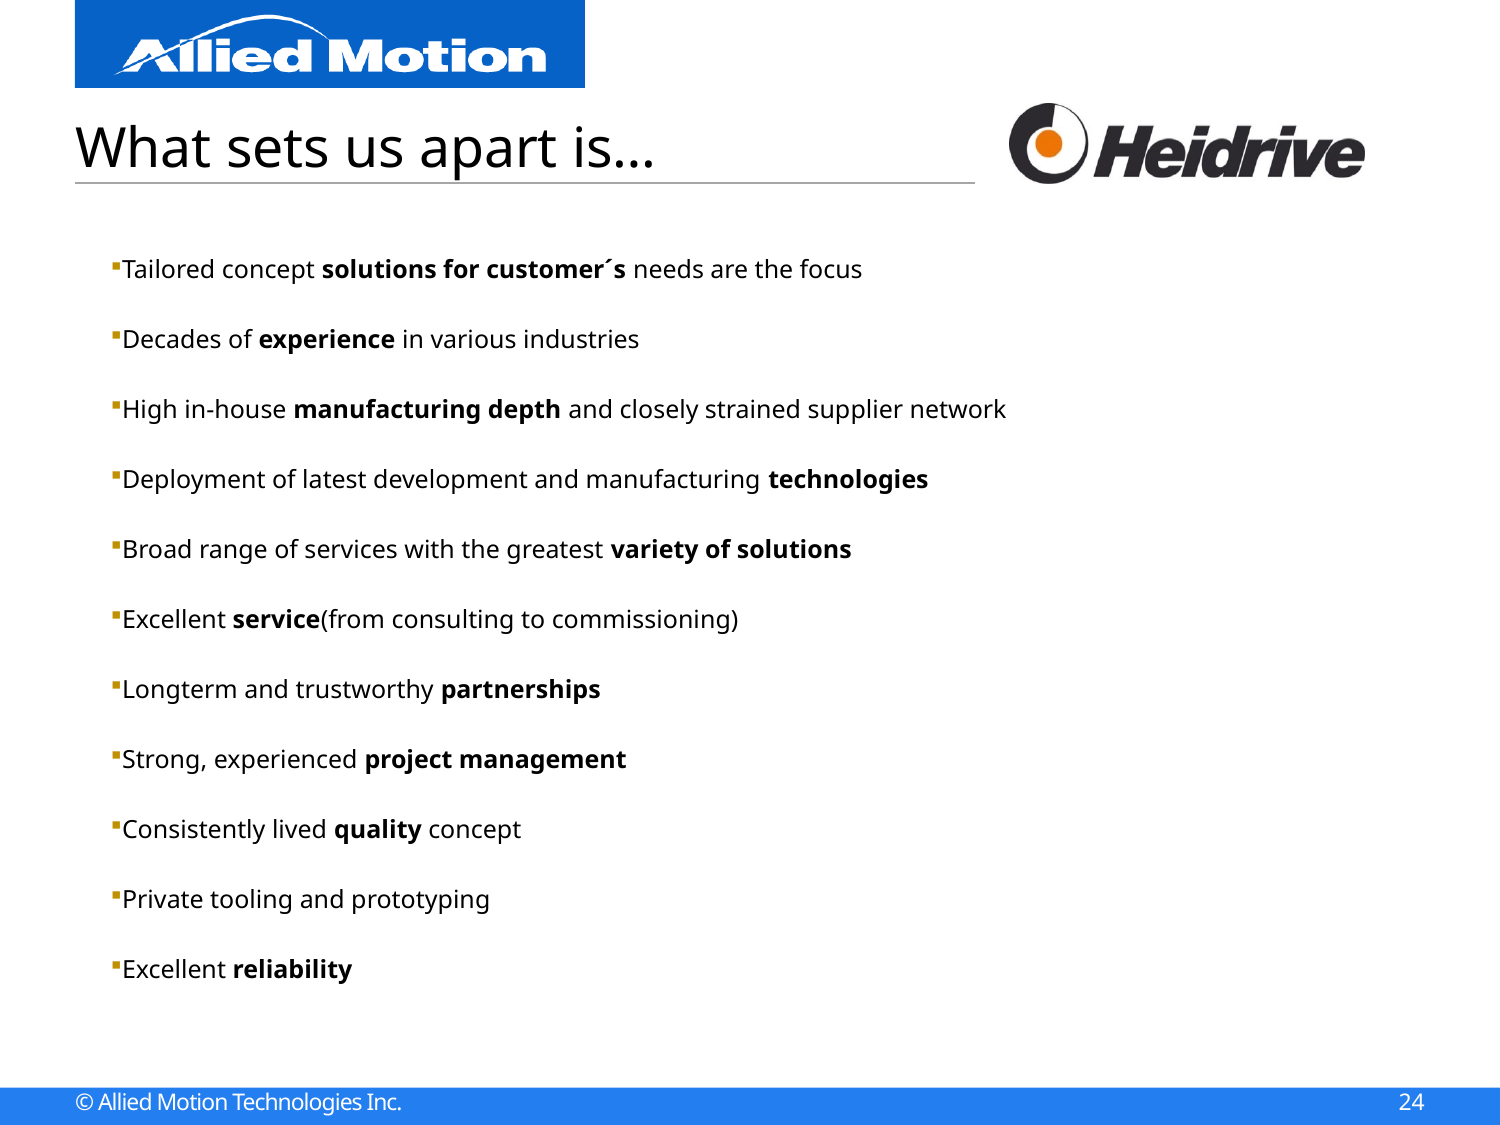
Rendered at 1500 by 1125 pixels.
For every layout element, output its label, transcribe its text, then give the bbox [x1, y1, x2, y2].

slide_number 24 [975, 1084, 1425, 1122]
picture [113, 14, 546, 75]
title What sets us apart is… [75, 112, 1425, 188]
text_box Tailored concept solutions for customer´s needs are the focus Decades of experience in various industries High in-house manufacturing depth and closely strained supplier network Deployment of latest development and manufacturing technologies Broad range of services with the greatest variety of solutions Excellent service(from consulting to commissioning) Longterm and trustworthy partnerships Strong, experienced project management Consistently lived quality concept Private tooling and prototyping Excellent reliability [95, 231, 1471, 991]
footer © Allied Motion Technologies Inc. [75, 1084, 675, 1122]
picture [1009, 103, 1365, 184]
